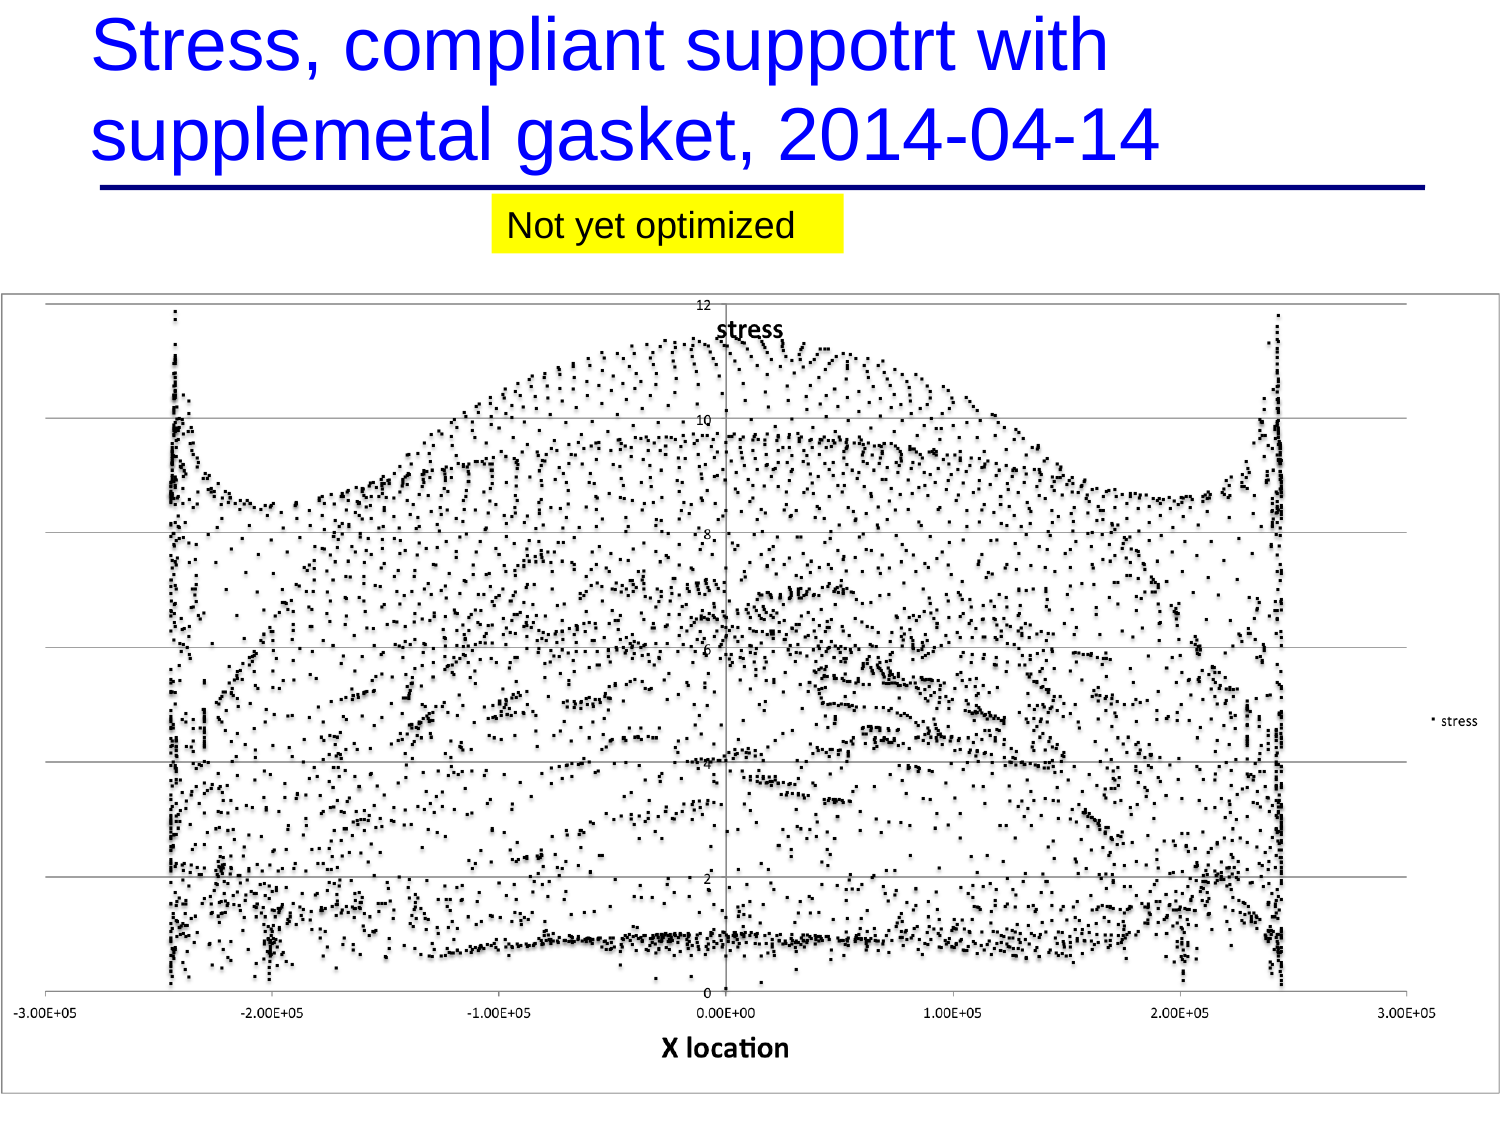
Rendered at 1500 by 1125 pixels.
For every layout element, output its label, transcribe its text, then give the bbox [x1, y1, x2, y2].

text_box Not yet optimized [491, 193, 844, 254]
title Stress, compliant suppotrt with supplemetal gasket, 2014-04-14 [75, 22, 1438, 148]
picture [0, 293, 1500, 1094]
